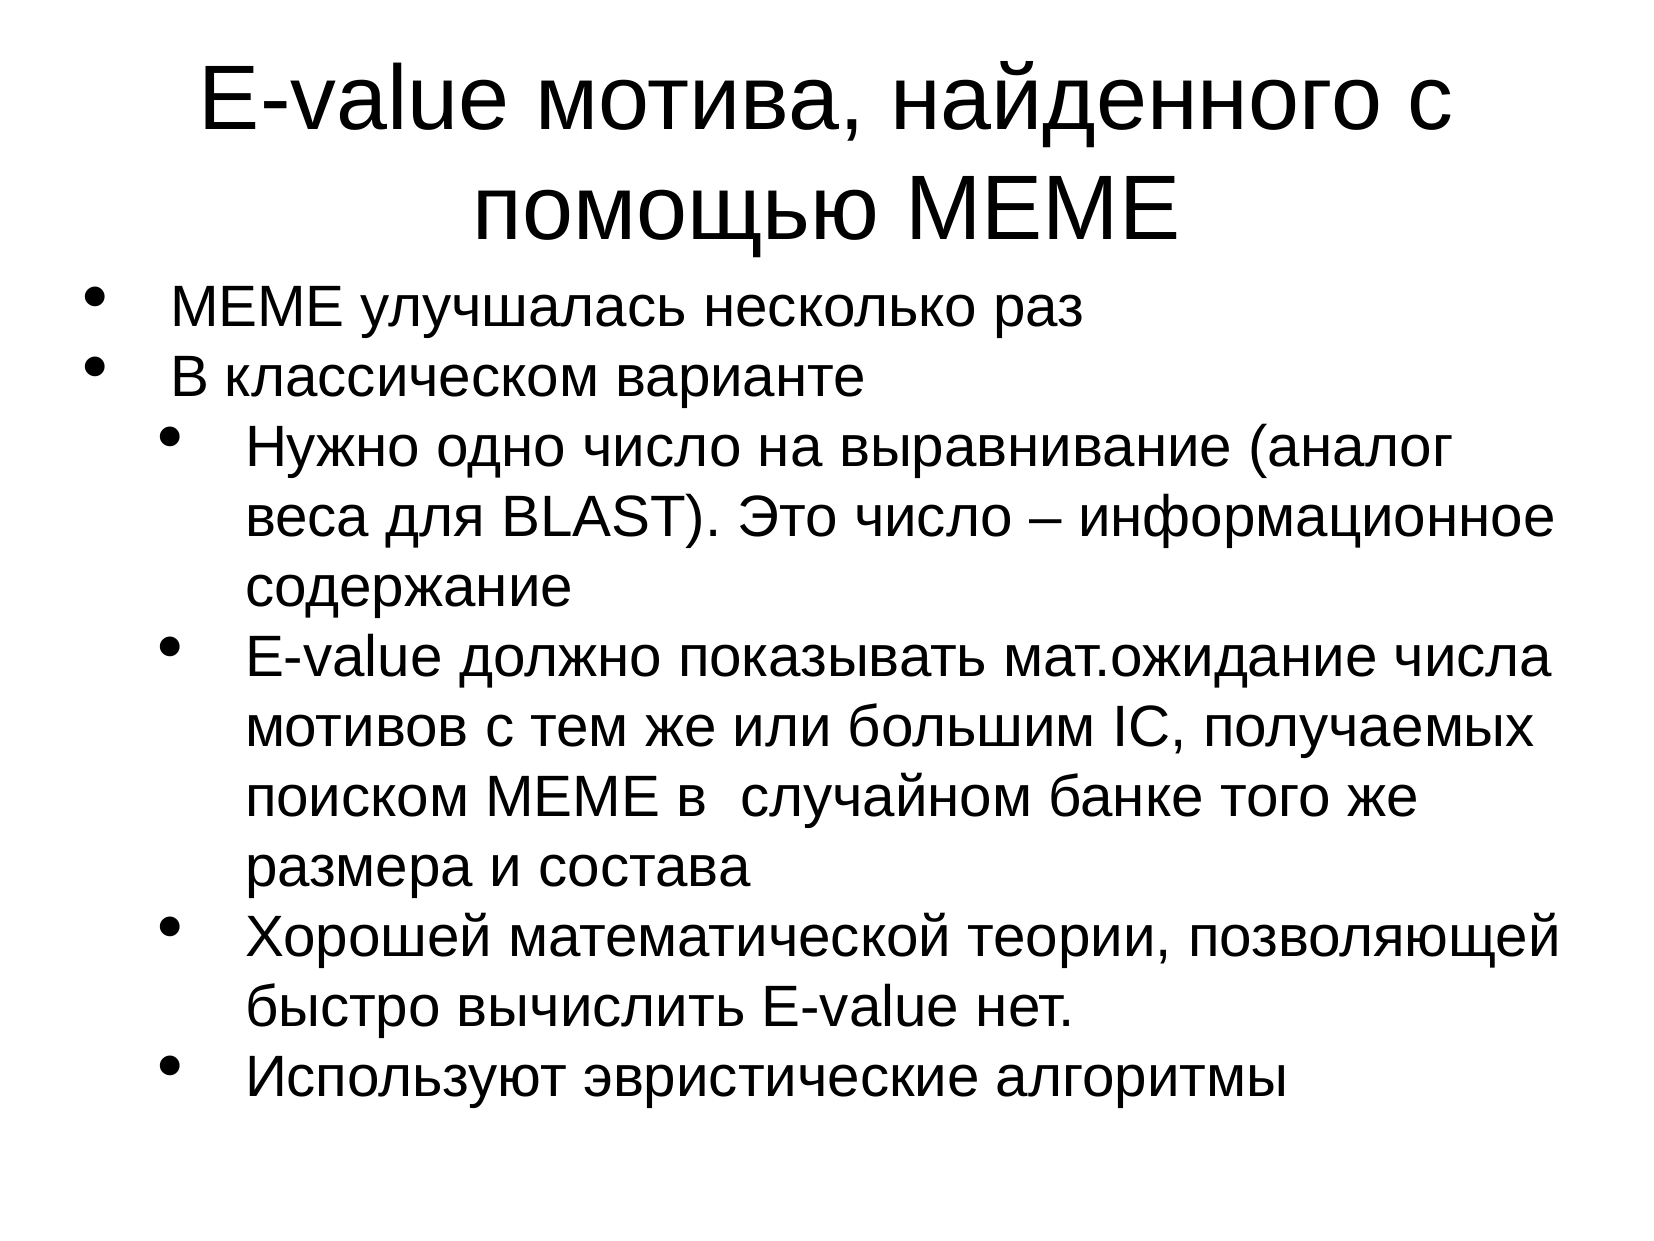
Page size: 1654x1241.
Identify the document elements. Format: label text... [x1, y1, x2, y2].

text_box E-value мотива, найденного с помощью MEME [113, 27, 1540, 260]
text_box MEME улучшалась несколько раз В классическом варианте Нужно одно число на выравнивание (аналог веса для BLAST). Это число – информационное содержание E-value должно показывать мат.ожидание числа мотивов с тем же или большим IC, получаемых поиском MEME в случайном банке того же размера и состава Хорошей математической теории, позволяющей быстро вычислить E-value нет. Используют эвристические алгоритмы [70, 260, 1591, 1234]
